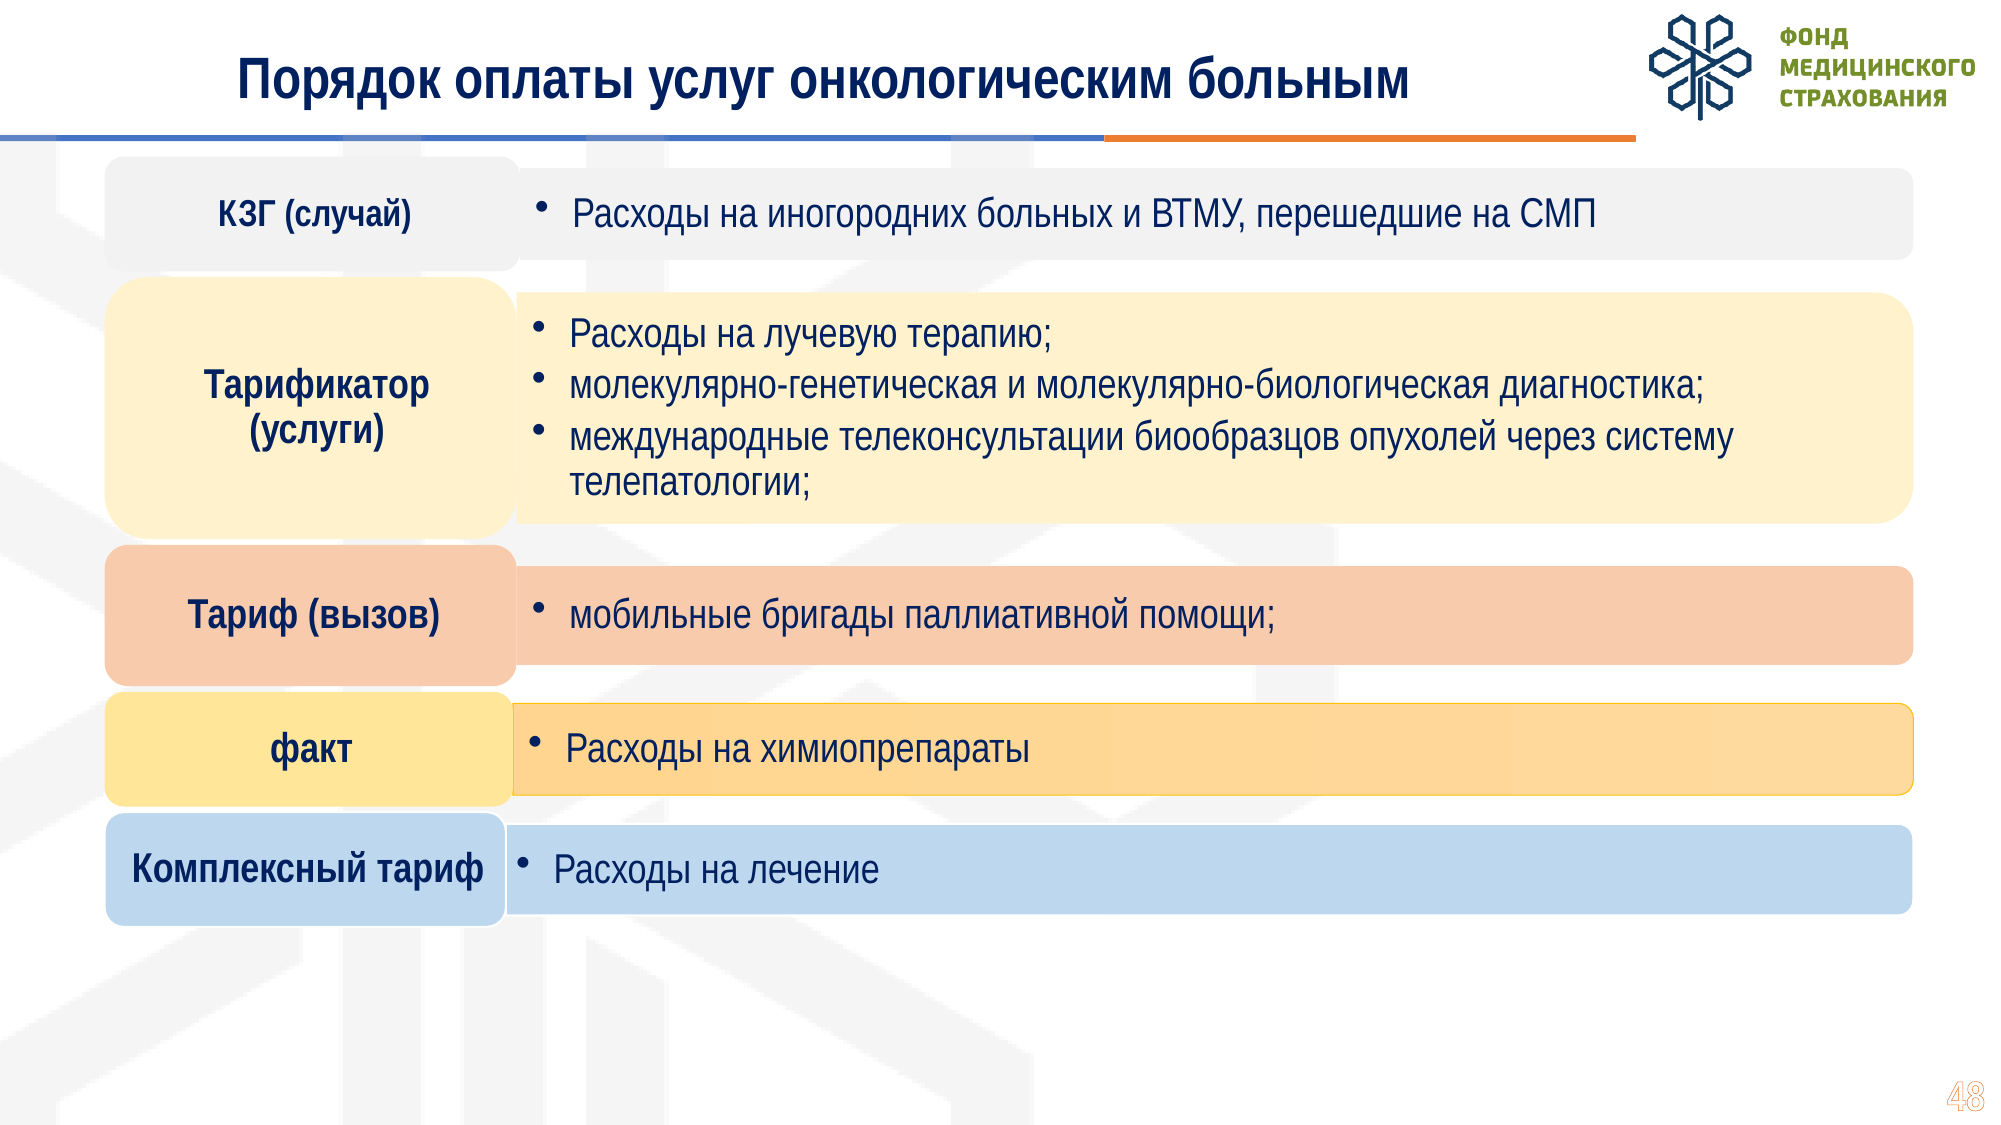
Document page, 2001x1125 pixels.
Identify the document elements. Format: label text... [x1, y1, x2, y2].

picture [1649, 14, 1975, 121]
slide_number 48 [1550, 1064, 2000, 1124]
title Порядок оплаты услуг онкологическим больным [0, 0, 1650, 159]
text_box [104, 156, 1914, 928]
